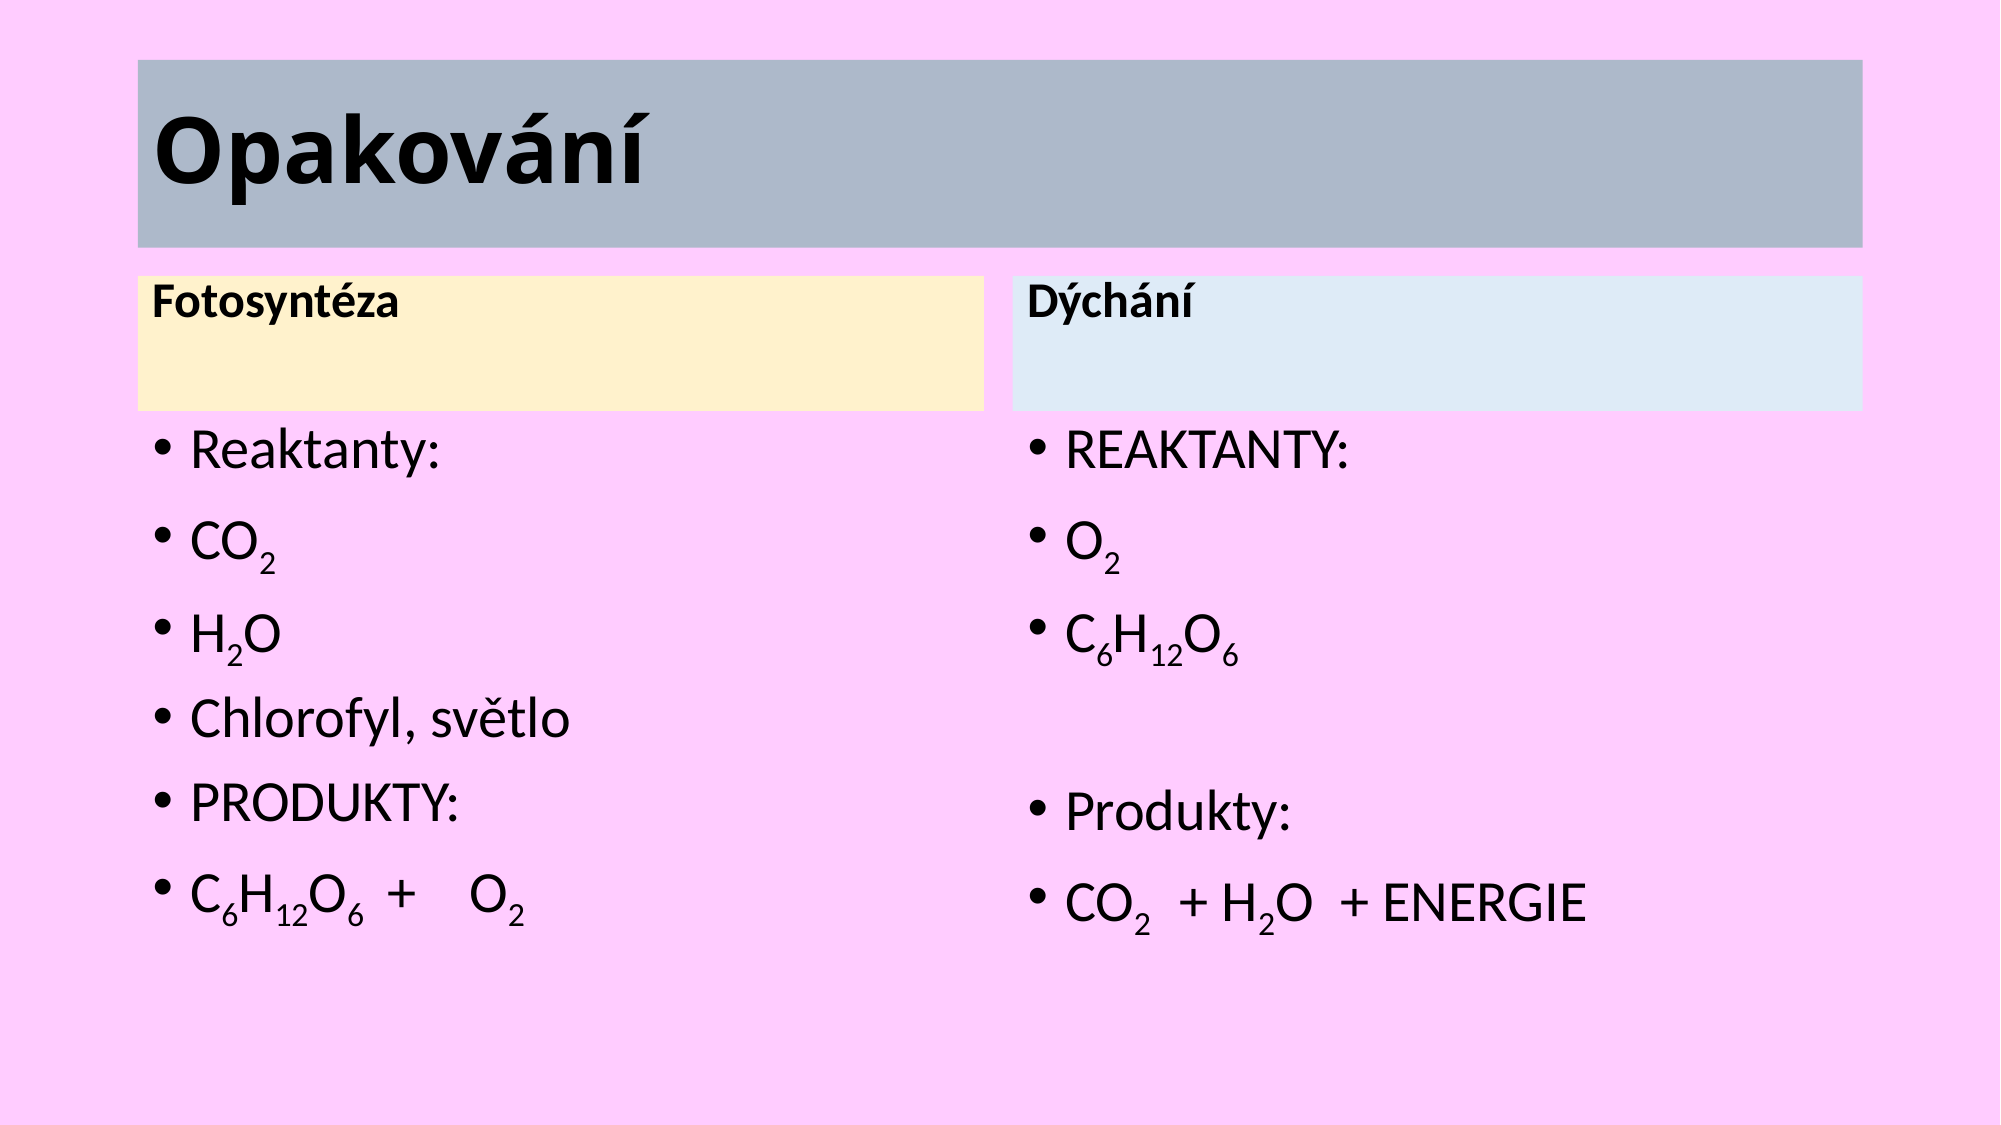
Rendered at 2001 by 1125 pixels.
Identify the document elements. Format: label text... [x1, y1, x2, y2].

list Dýchání [1012, 275, 1863, 410]
list REAKTANTY: O2 C6H12O6 Produkty: CO2 + H2O + ENERGIE [1012, 410, 1863, 1016]
list Fotosyntéza [137, 275, 984, 410]
list Reaktanty: CO2 H2O Chlorofyl, světlo PRODUKTY: C6H12O6 + O2 [137, 410, 984, 1016]
title Opakování [137, 59, 1863, 248]
